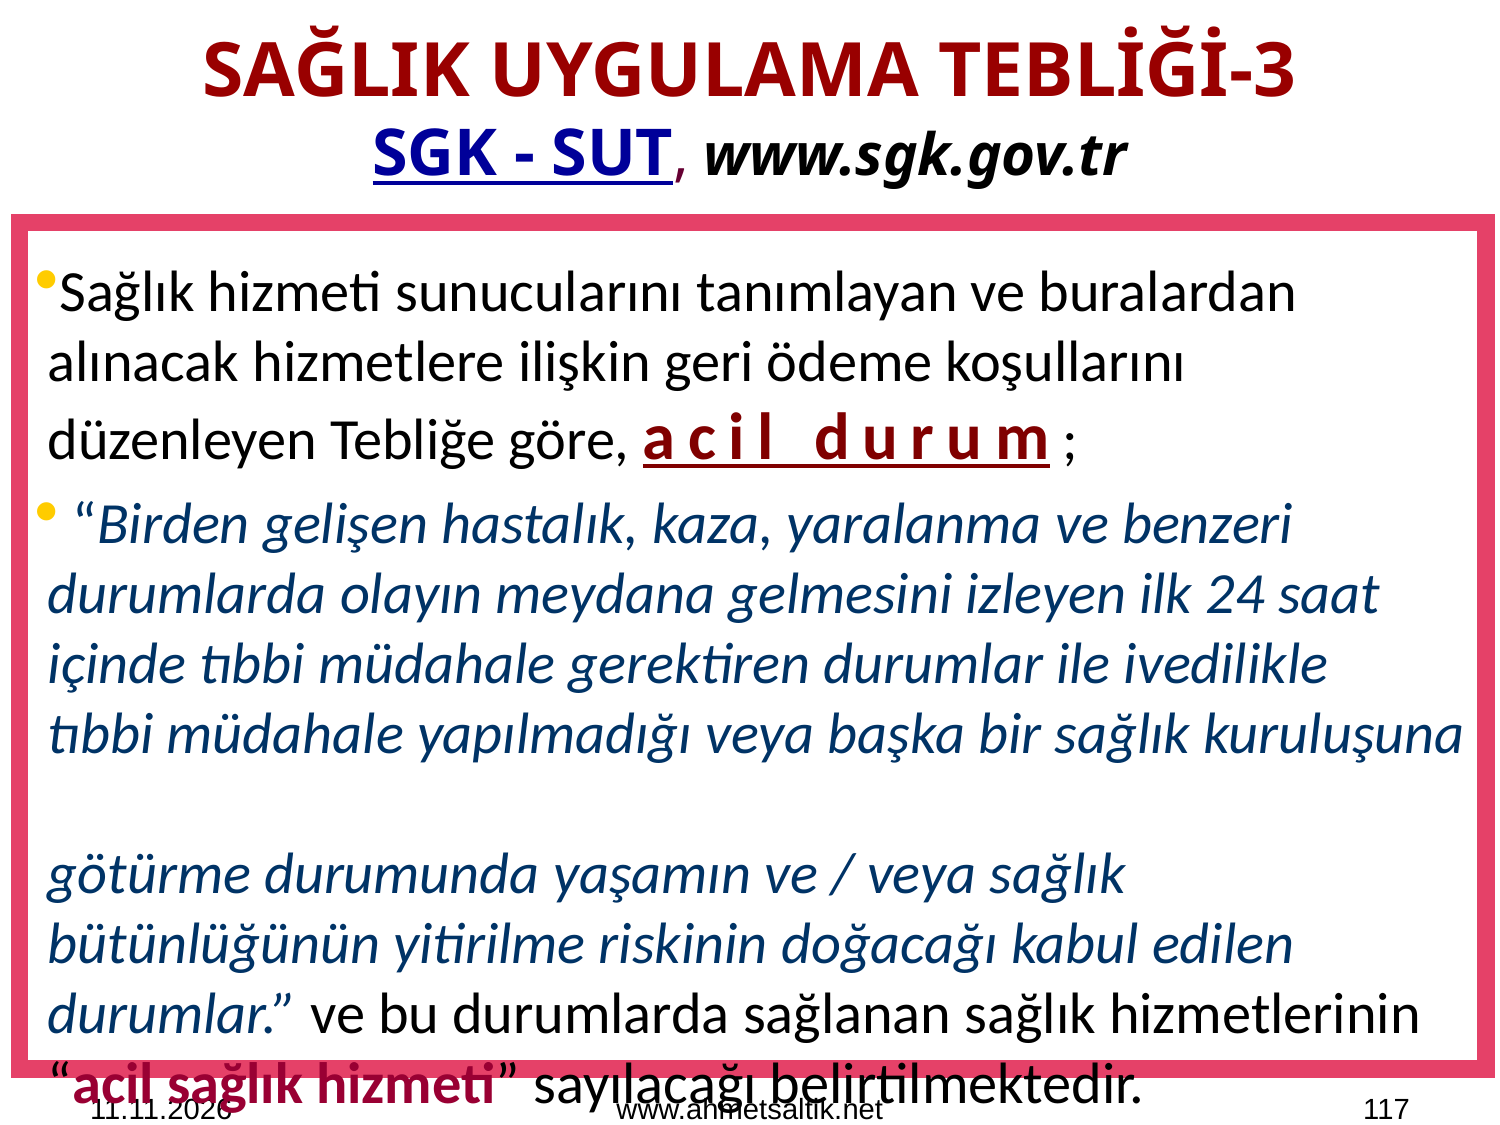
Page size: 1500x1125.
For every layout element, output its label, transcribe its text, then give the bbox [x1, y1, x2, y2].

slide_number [74, 1070, 426, 1125]
list Sağlık hizmeti sunucularını tanımlayan ve buralardan alınacak hizmetlere ilişkin geri ödeme koşullarını düzenleyen Tebliğe göre, acil durum; “Birden gelişen hastalık, kaza, yaralanma ve benzeri durumlarda olayın meydana gelmesini izleyen ilk 24 saat içinde tıbbi müdahale gerektiren durumlar ile ivedilikle tıbbi müdahale yapılmadığı veya başka bir sağlık kuruluşuna götürme durumunda yaşamın ve / veya sağlık bütünlüğünün yitirilme riskinin doğacağı kabul edilen durumlar.” ve bu durumlarda sağlanan sağlık hizmetlerinin “acil sağlık hizmeti” sayılacağı belirtilmektedir. [19, 222, 1486, 1070]
slide_number 117 [1074, 1054, 1426, 1125]
footer www.ahmetsaltik.net [512, 1054, 988, 1125]
title SAĞLIK UYGULAMA TEBLİĞİ-3 SGK - SUT, www.sgk.gov.tr [0, 23, 1500, 162]
